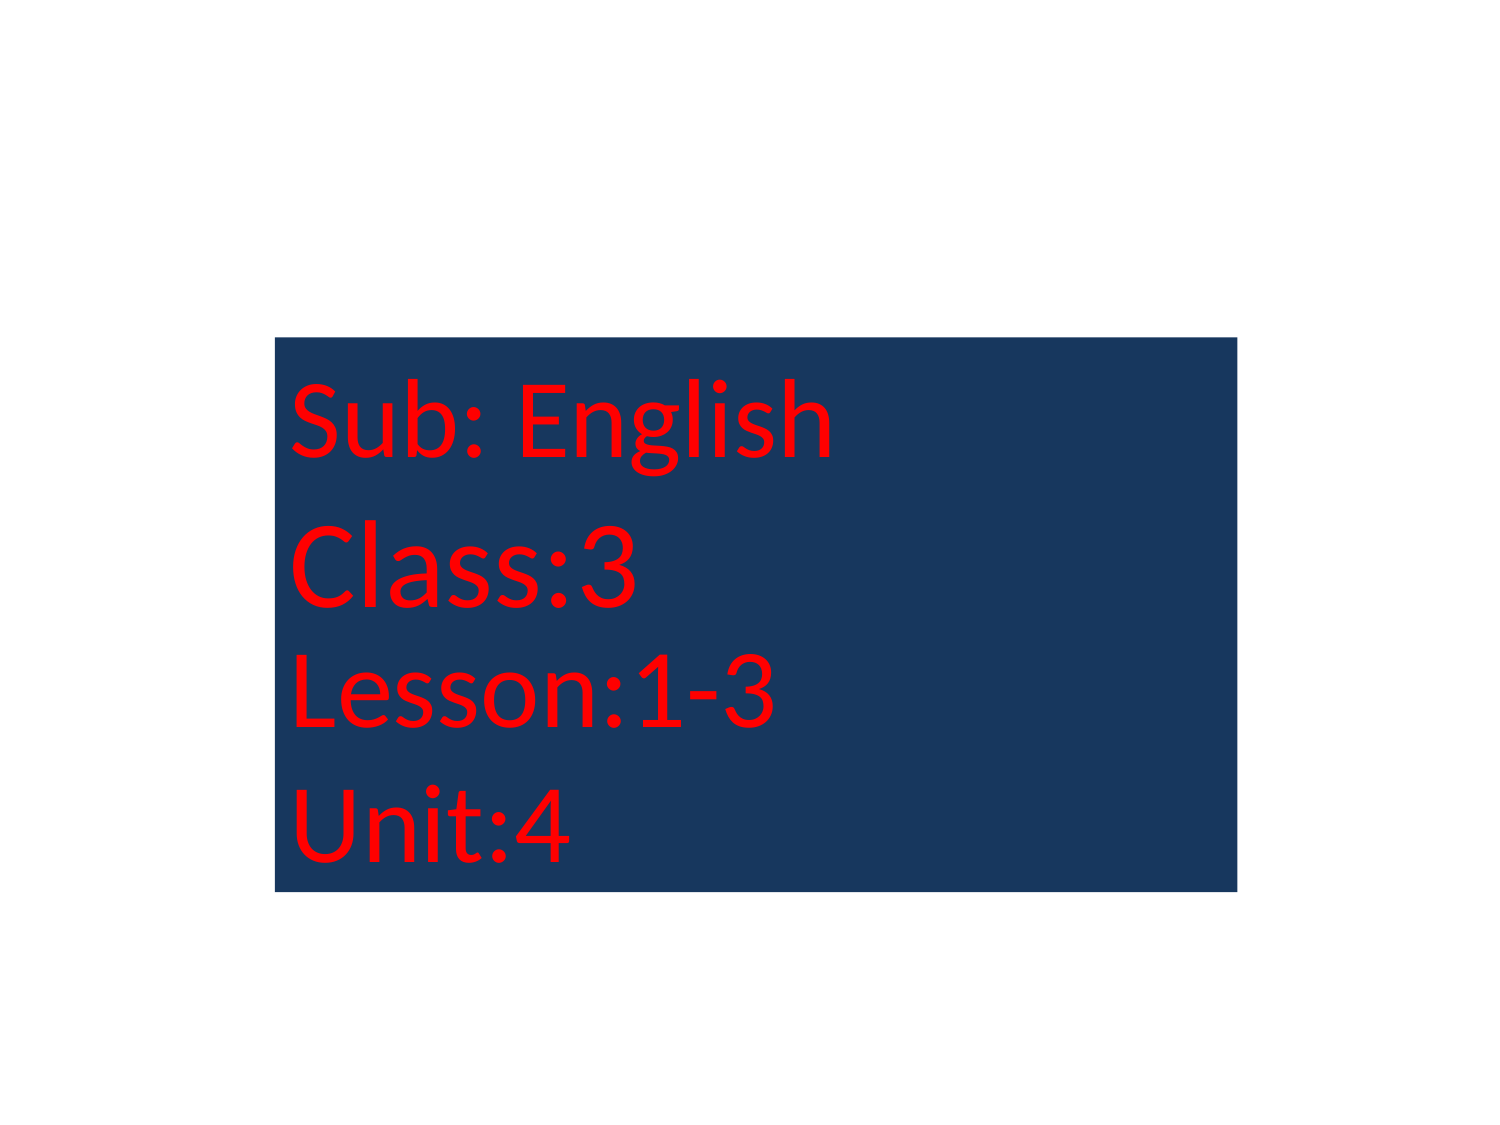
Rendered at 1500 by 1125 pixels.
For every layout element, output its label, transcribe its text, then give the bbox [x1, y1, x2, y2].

text_box Sub: English Lesson:1-3 Unit:4 [274, 337, 1238, 893]
text_box Class:3 [274, 474, 1013, 640]
